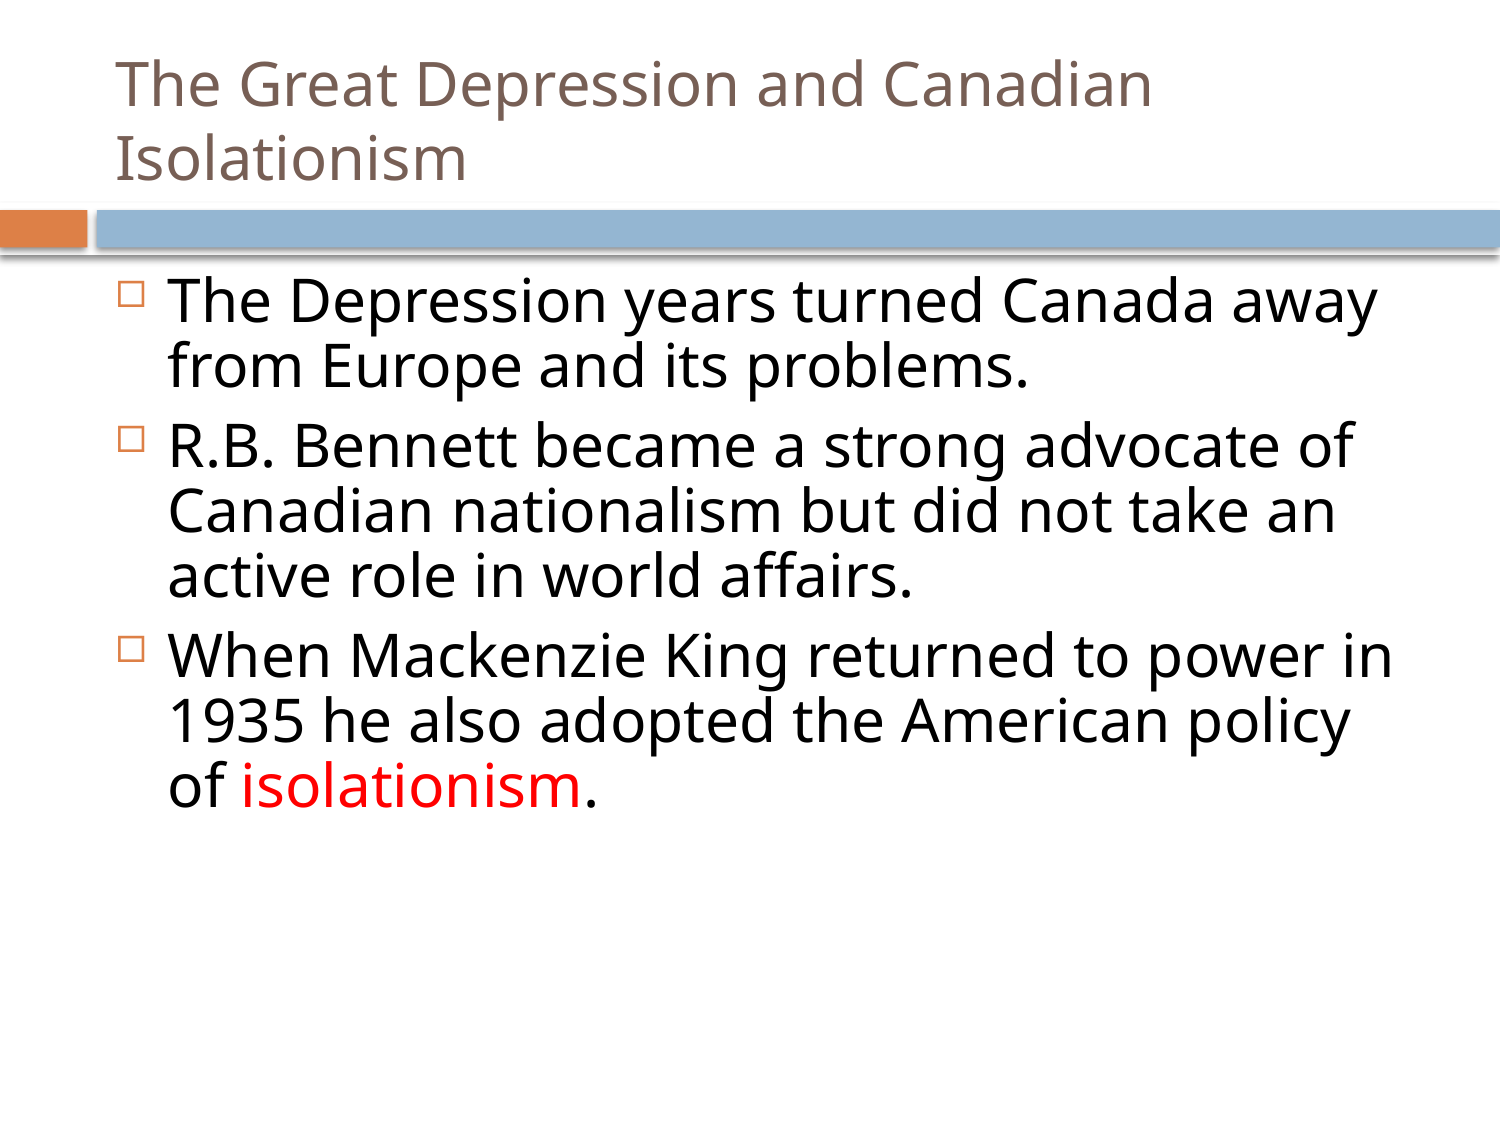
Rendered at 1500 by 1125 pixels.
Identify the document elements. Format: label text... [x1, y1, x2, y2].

list The Depression years turned Canada away from Europe and its problems. R.B. Bennett became a strong advocate of Canadian nationalism but did not take an active role in world affairs. When Mackenzie King returned to power in 1935 he also adopted the American policy of isolationism. [100, 262, 1438, 1000]
title The Great Depression and Canadian Isolationism [100, 37, 1438, 200]
